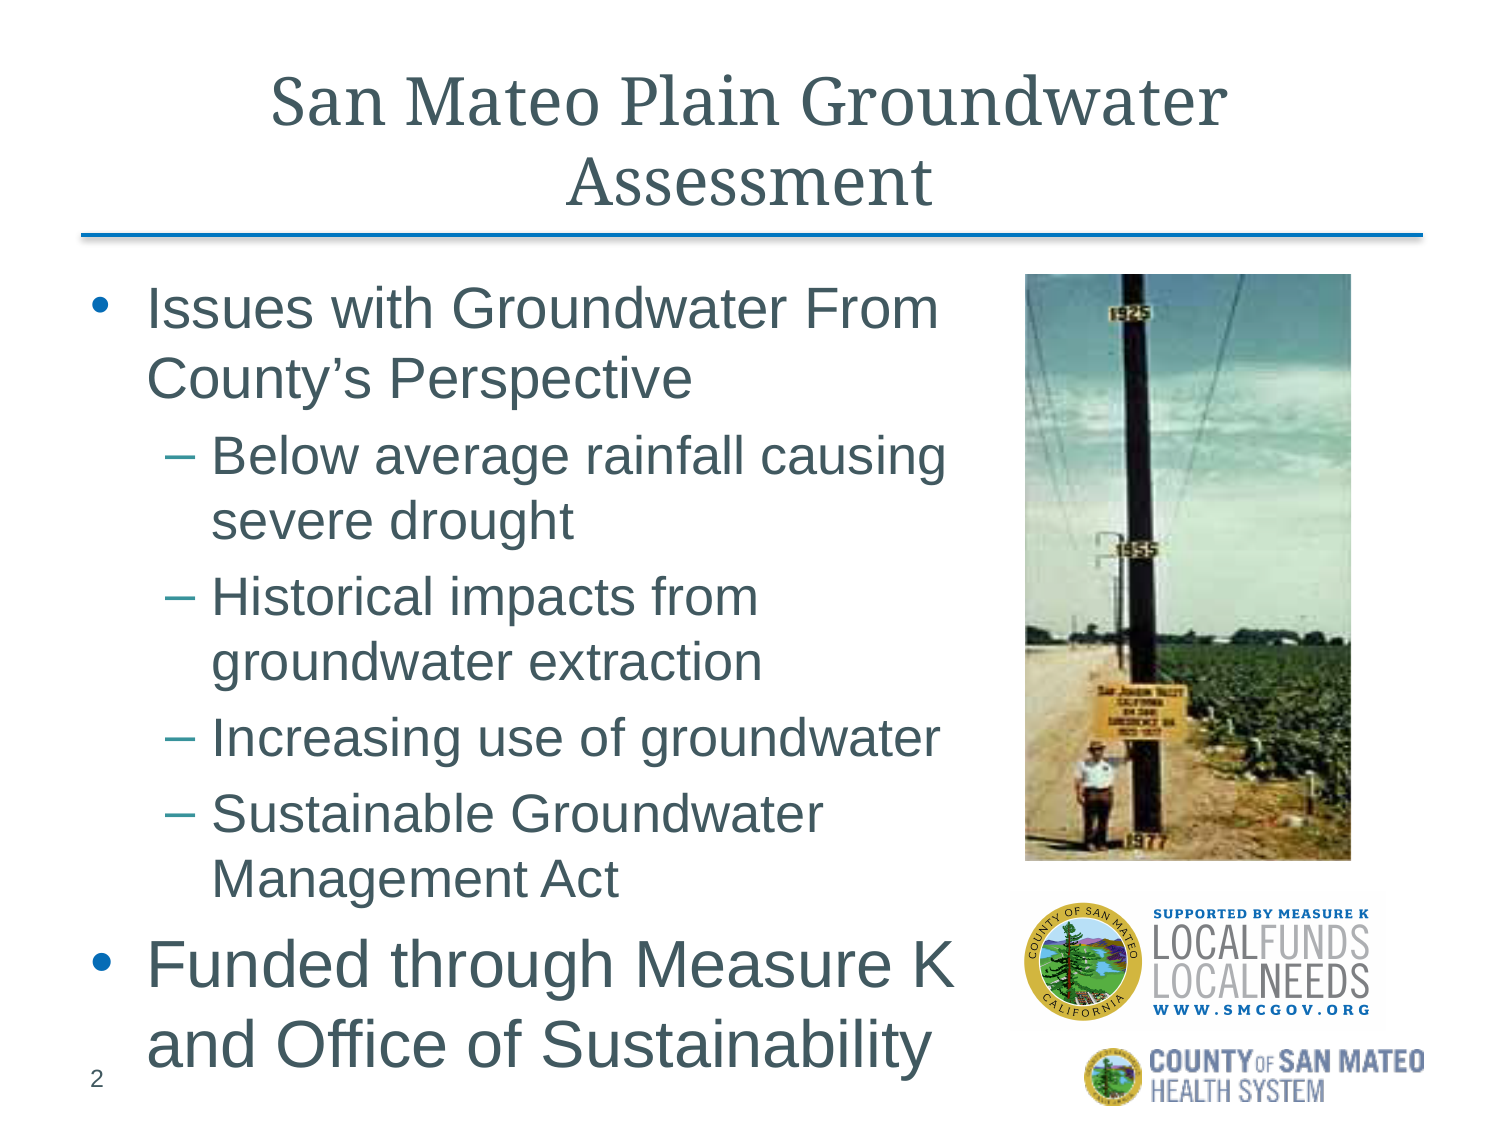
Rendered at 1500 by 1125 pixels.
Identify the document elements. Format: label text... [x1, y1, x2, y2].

picture [1009, 890, 1386, 1031]
picture [1024, 274, 1352, 861]
title San Mateo Plain Groundwater Assessment [74, 44, 1426, 233]
list Issues with Groundwater From County’s Perspective Below average rainfall causing severe drought Historical impacts from groundwater extraction Increasing use of groundwater Sustainable Groundwater Management Act Funded through Measure K and Office of Sustainability [74, 262, 974, 1030]
slide_number 2 [75, 1047, 425, 1108]
picture [1084, 1048, 1142, 1106]
